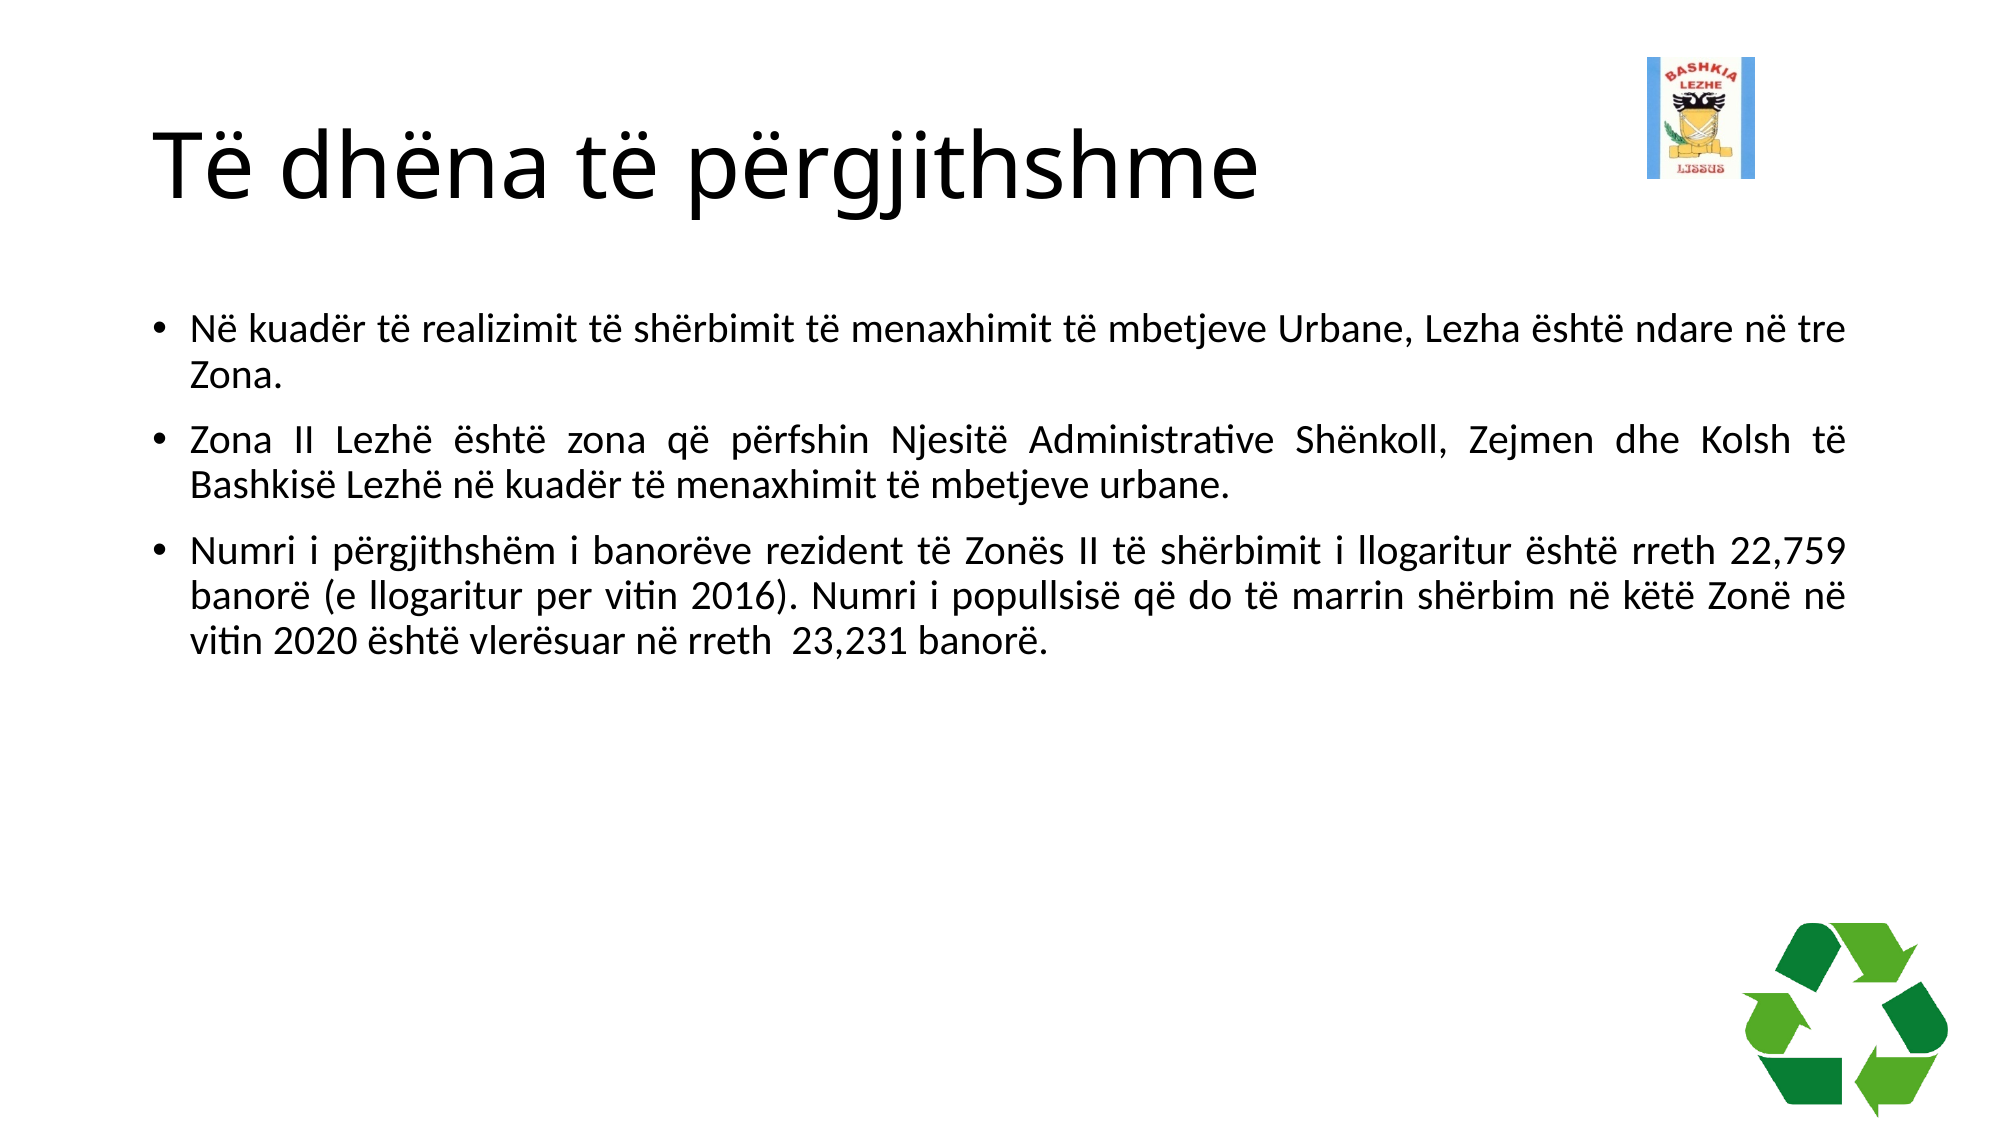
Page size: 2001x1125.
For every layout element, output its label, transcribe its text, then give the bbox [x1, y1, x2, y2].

picture [1734, 913, 1952, 1125]
picture [1647, 57, 1755, 179]
title Të dhëna të përgjithshme [137, 59, 1863, 278]
list Në kuadër të realizimit të shërbimit të menaxhimit të mbetjeve Urbane, Lezha është ndare në tre Zona. Zona II Lezhë është zona që përfshin Njesitë Administrative Shënkoll, Zejmen dhe Kolsh të Bashkisë Lezhë në kuadër të menaxhimit të mbetjeve urbane. Numri i përgjithshëm i banorëve rezident të Zonës II të shërbimit i llogaritur është rreth 22,759 banorë (e llogaritur per vitin 2016). Numri i popullsisë që do të marrin shërbim në këtë Zonë në vitin 2020 është vlerësuar në rreth 23,231 banorë. [137, 299, 1863, 1014]
